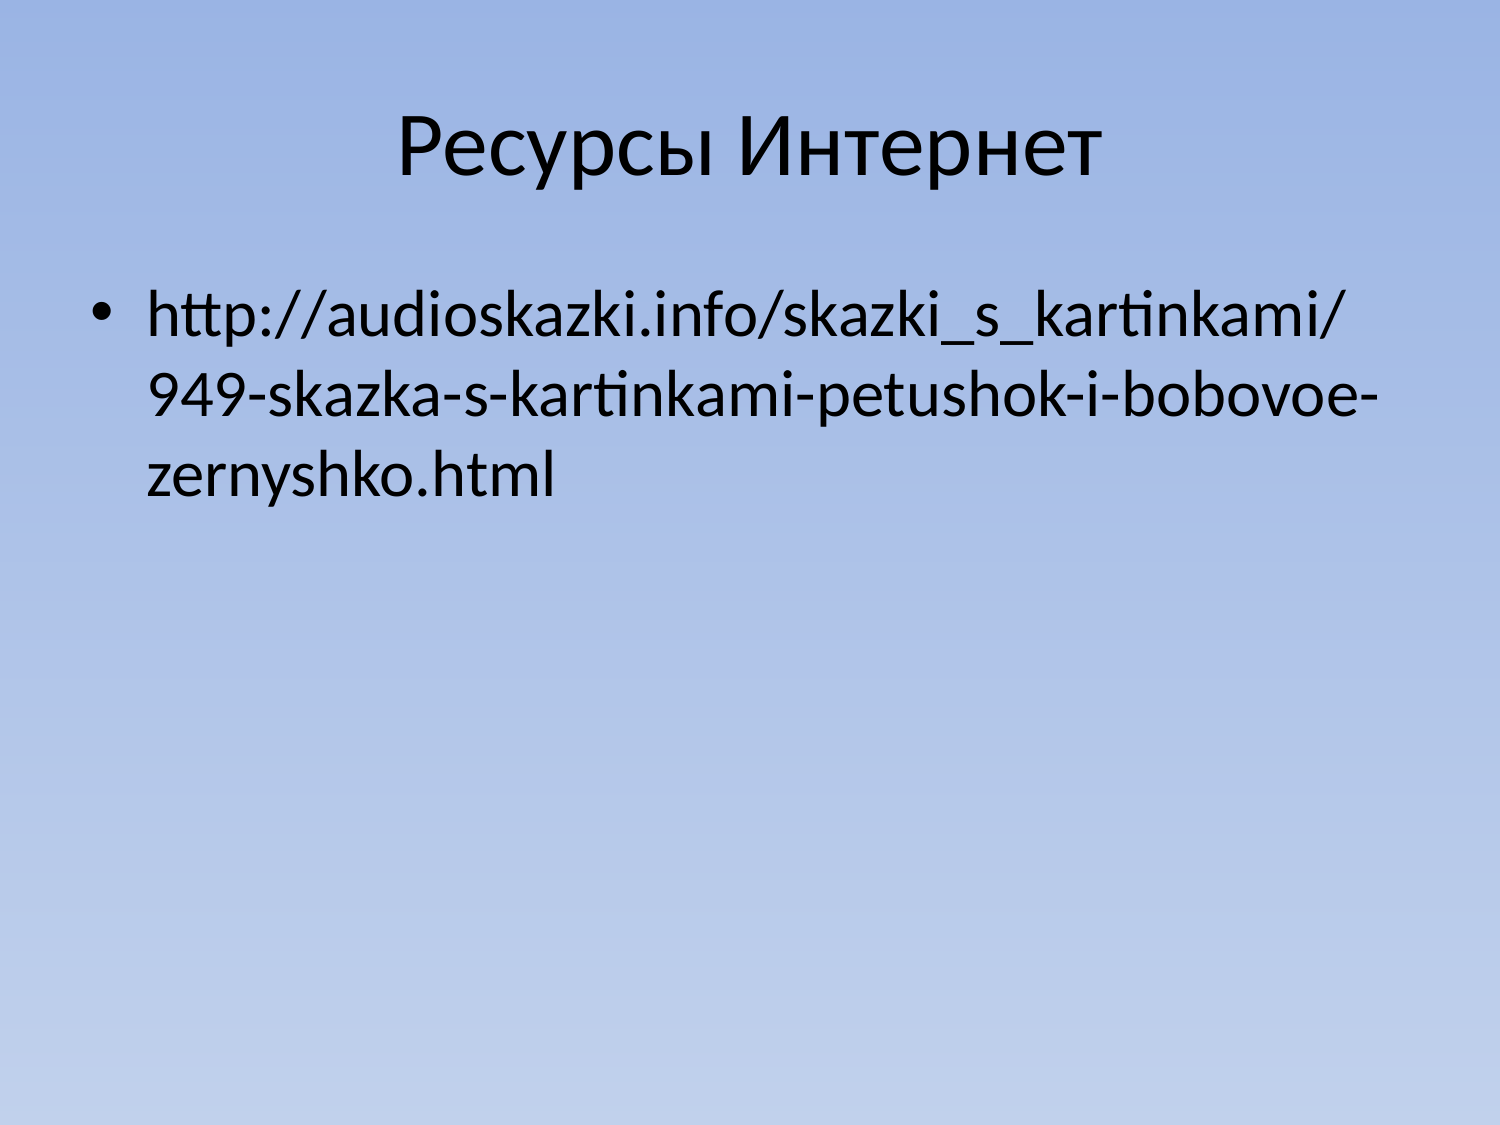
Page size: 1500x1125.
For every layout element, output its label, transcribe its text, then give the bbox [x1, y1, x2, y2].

list http://audioskazki.info/skazki_s_kartinkami/949-skazka-s-kartinkami-petushok-i-bobovoe-zernyshko.html [75, 262, 1425, 1005]
title Ресурсы Интернет [75, 45, 1425, 233]
